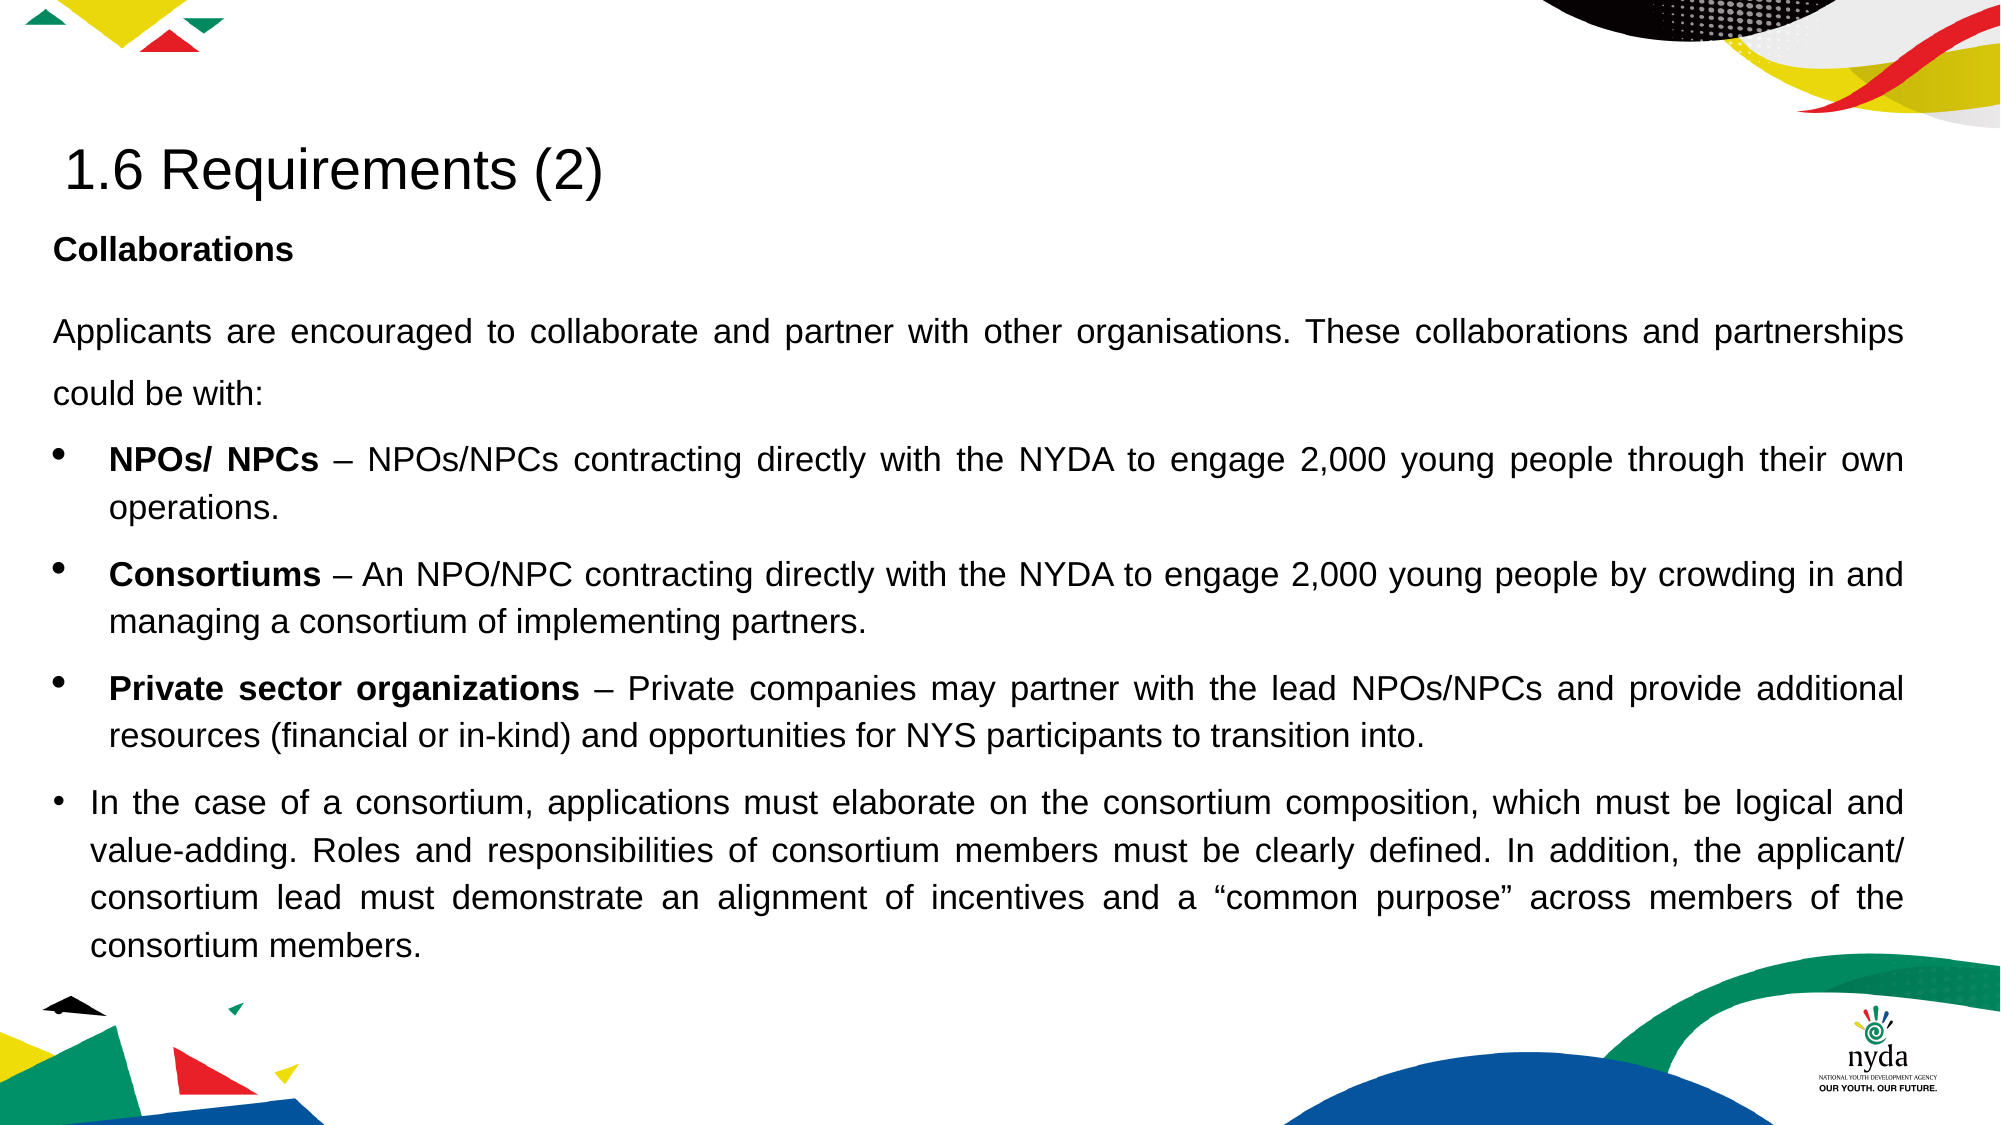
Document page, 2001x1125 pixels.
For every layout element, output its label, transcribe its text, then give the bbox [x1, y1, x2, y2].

picture [0, 0, 2001, 1125]
text_box 1.6 Requirements (2) Collaborations Applicants are encouraged to collaborate and partner with other organisations. These collaborations and partnerships could be with: NPOs/ NPCs – NPOs/NPCs contracting directly with the NYDA to engage 2,000 young people through their own operations. Consortiums – An NPO/NPC contracting directly with the NYDA to engage 2,000 young people by crowding in and managing a consortium of implementing partners. Private sector organizations – Private companies may partner with the lead NPOs/NPCs and provide additional resources (financial or in-kind) and opportunities for NYS participants to transition into. In the case of a consortium, applications must elaborate on the consortium composition, which must be logical and value-adding. Roles and responsibilities of consortium members must be clearly defined. In addition, the applicant/ consortium lead must demonstrate an alignment of incentives and a “common purpose” across members of the consortium members. [38, 124, 1920, 1040]
